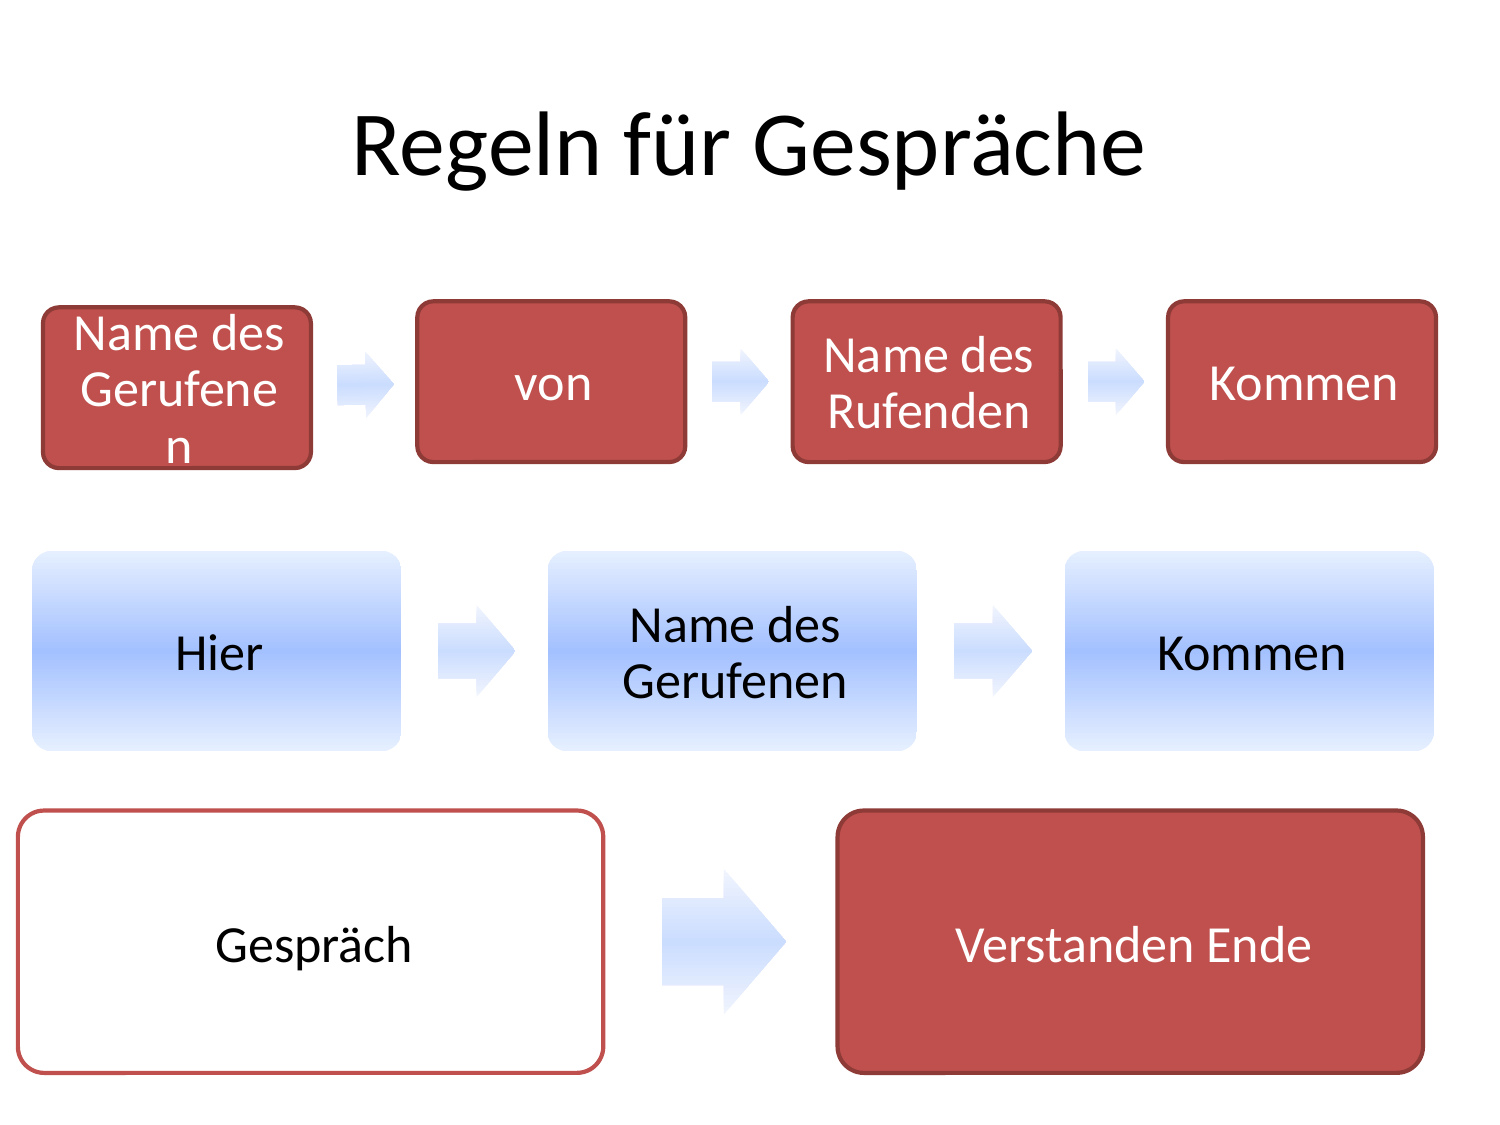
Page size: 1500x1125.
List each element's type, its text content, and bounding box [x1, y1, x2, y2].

text_box [1087, 348, 1145, 415]
text_box Verstanden Ende [837, 810, 1423, 1073]
text_box [337, 351, 394, 418]
text_box [712, 348, 769, 415]
text_box Name des Gerufenen [42, 307, 311, 469]
text_box Gespräch [17, 810, 604, 1073]
text_box von [417, 301, 686, 463]
text_box [438, 605, 516, 697]
text_box Kommen [1064, 550, 1434, 752]
text_box Regeln für Gespräche [75, 45, 1425, 233]
text_box Name des Rufenden [792, 301, 1061, 463]
text_box [661, 869, 787, 1015]
text_box Kommen [1168, 301, 1437, 463]
text_box [953, 605, 1033, 697]
text_box Hier [32, 550, 402, 752]
text_box Name des Gerufenen [547, 550, 917, 752]
